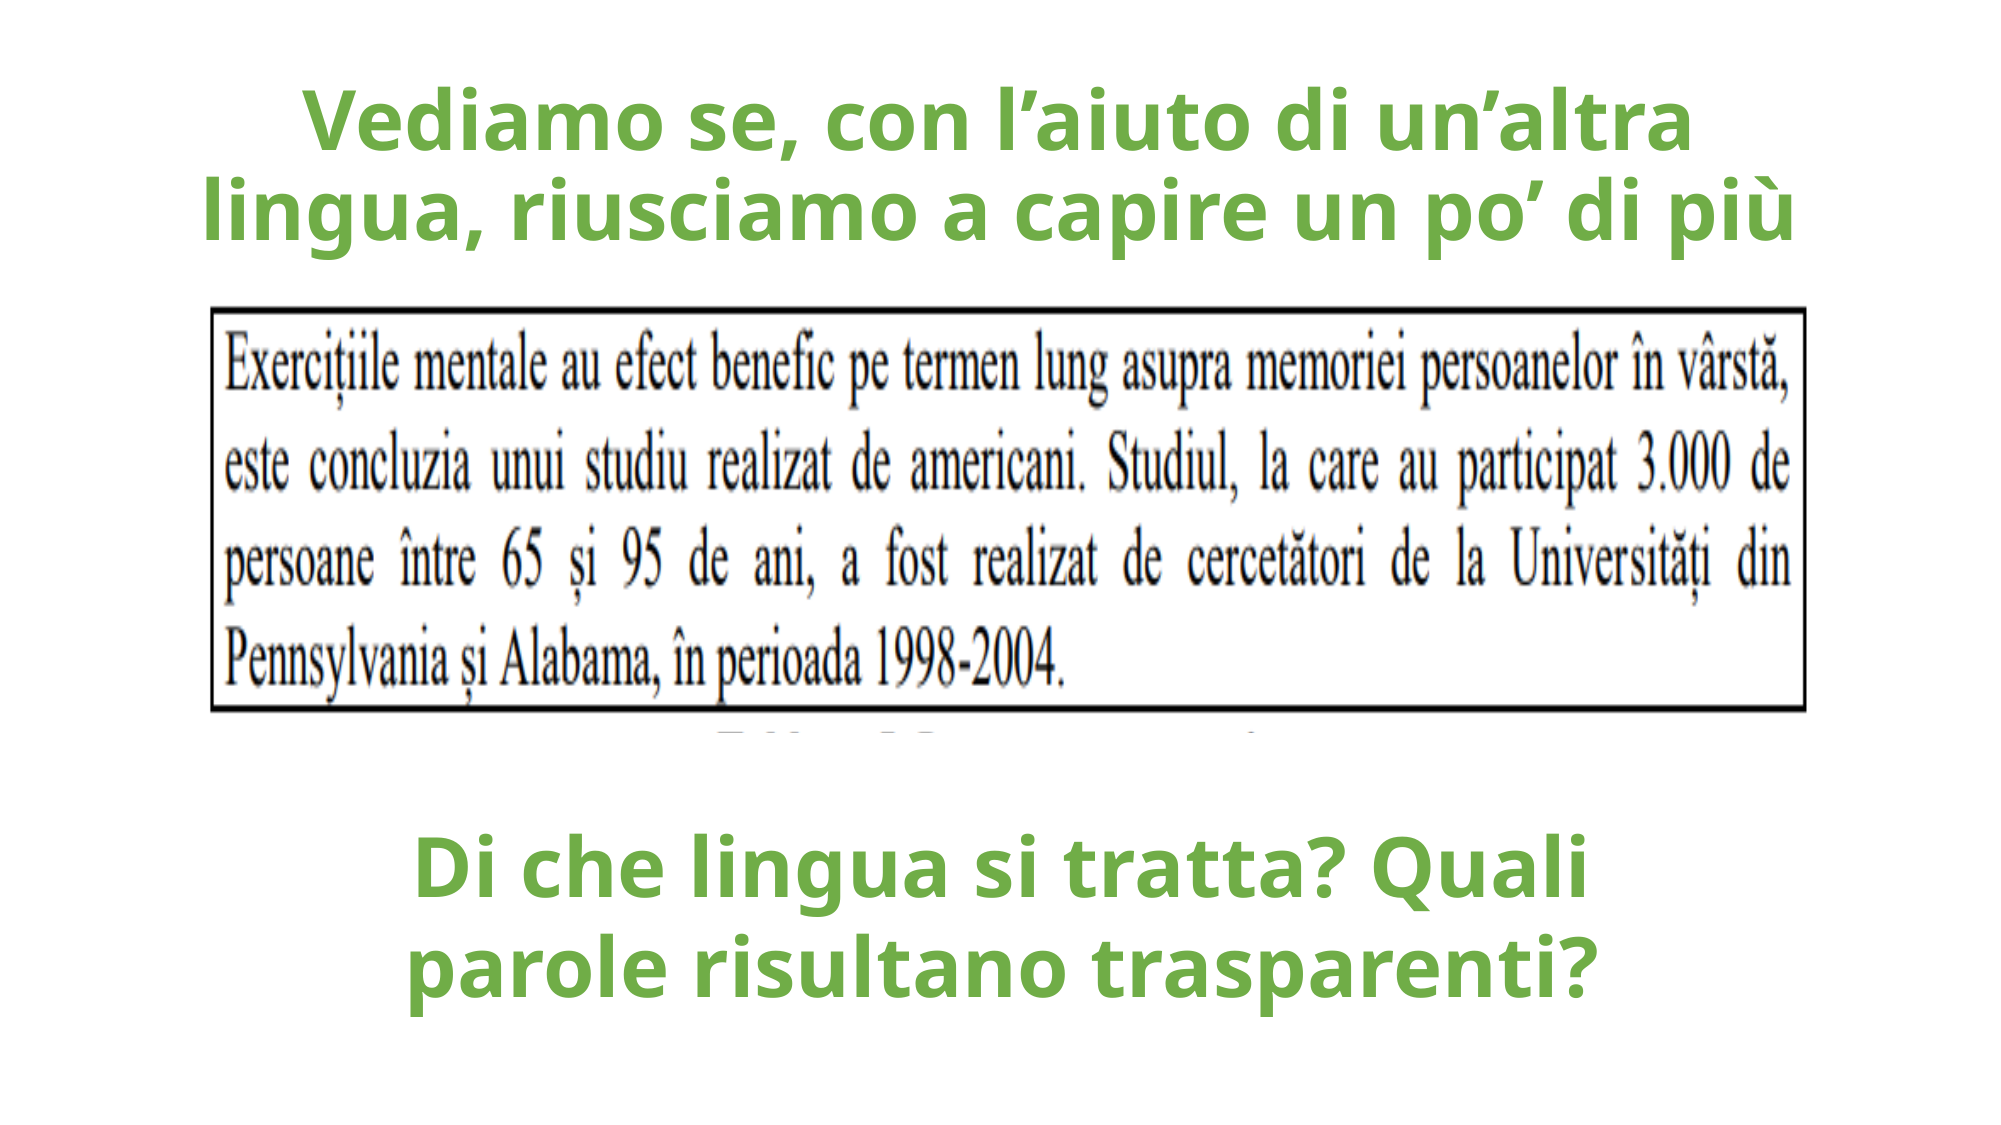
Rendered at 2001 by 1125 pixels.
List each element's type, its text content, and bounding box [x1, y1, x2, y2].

text_box Di che lingua si tratta? Quali parole risultano trasparenti? [304, 806, 1700, 1022]
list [170, 277, 1829, 733]
title Vediamo se, con l’aiuto di un’altra lingua, riusciamo a capire un po’ di più [137, 59, 1863, 278]
